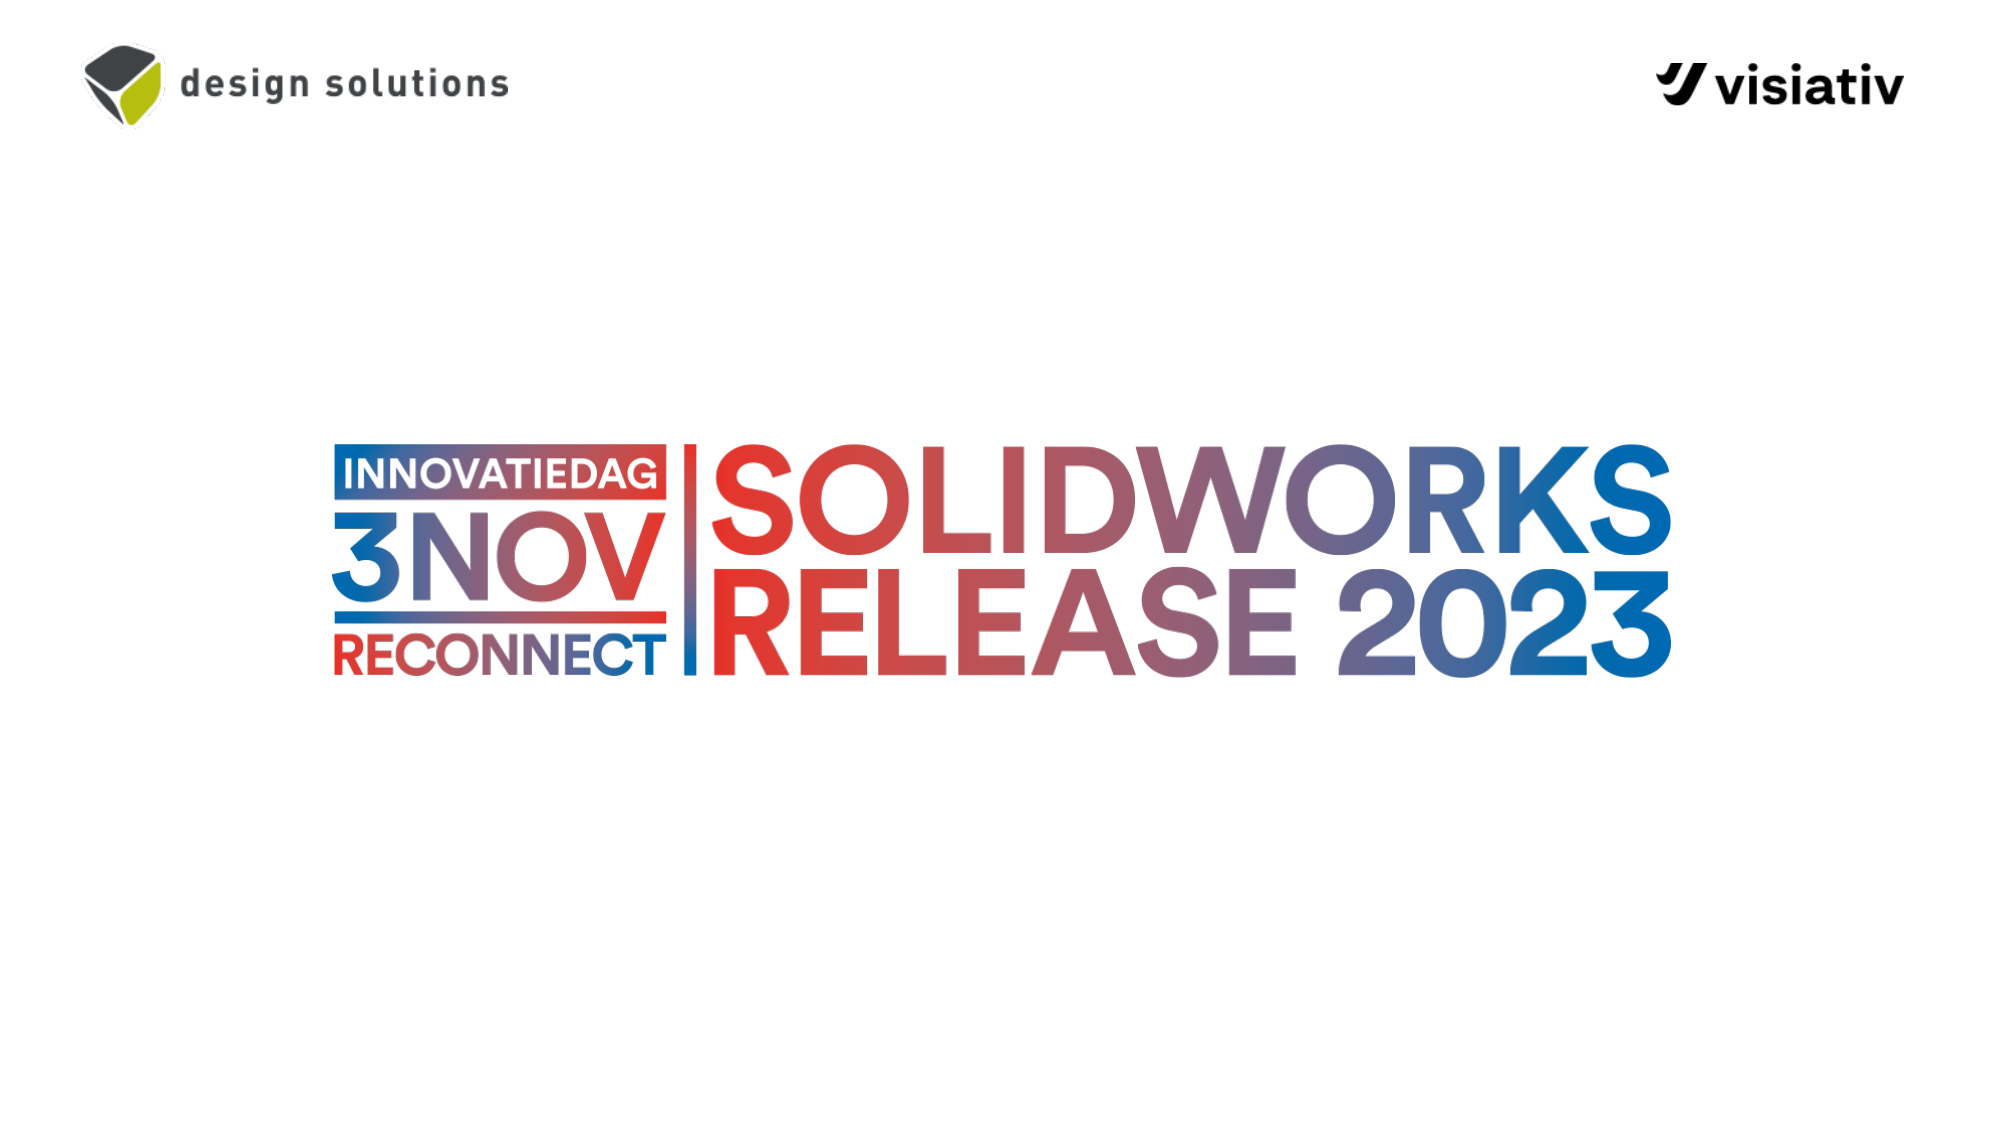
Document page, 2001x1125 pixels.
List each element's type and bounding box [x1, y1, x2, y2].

picture [80, 42, 508, 131]
picture [331, 427, 1671, 696]
picture [1656, 63, 1904, 107]
